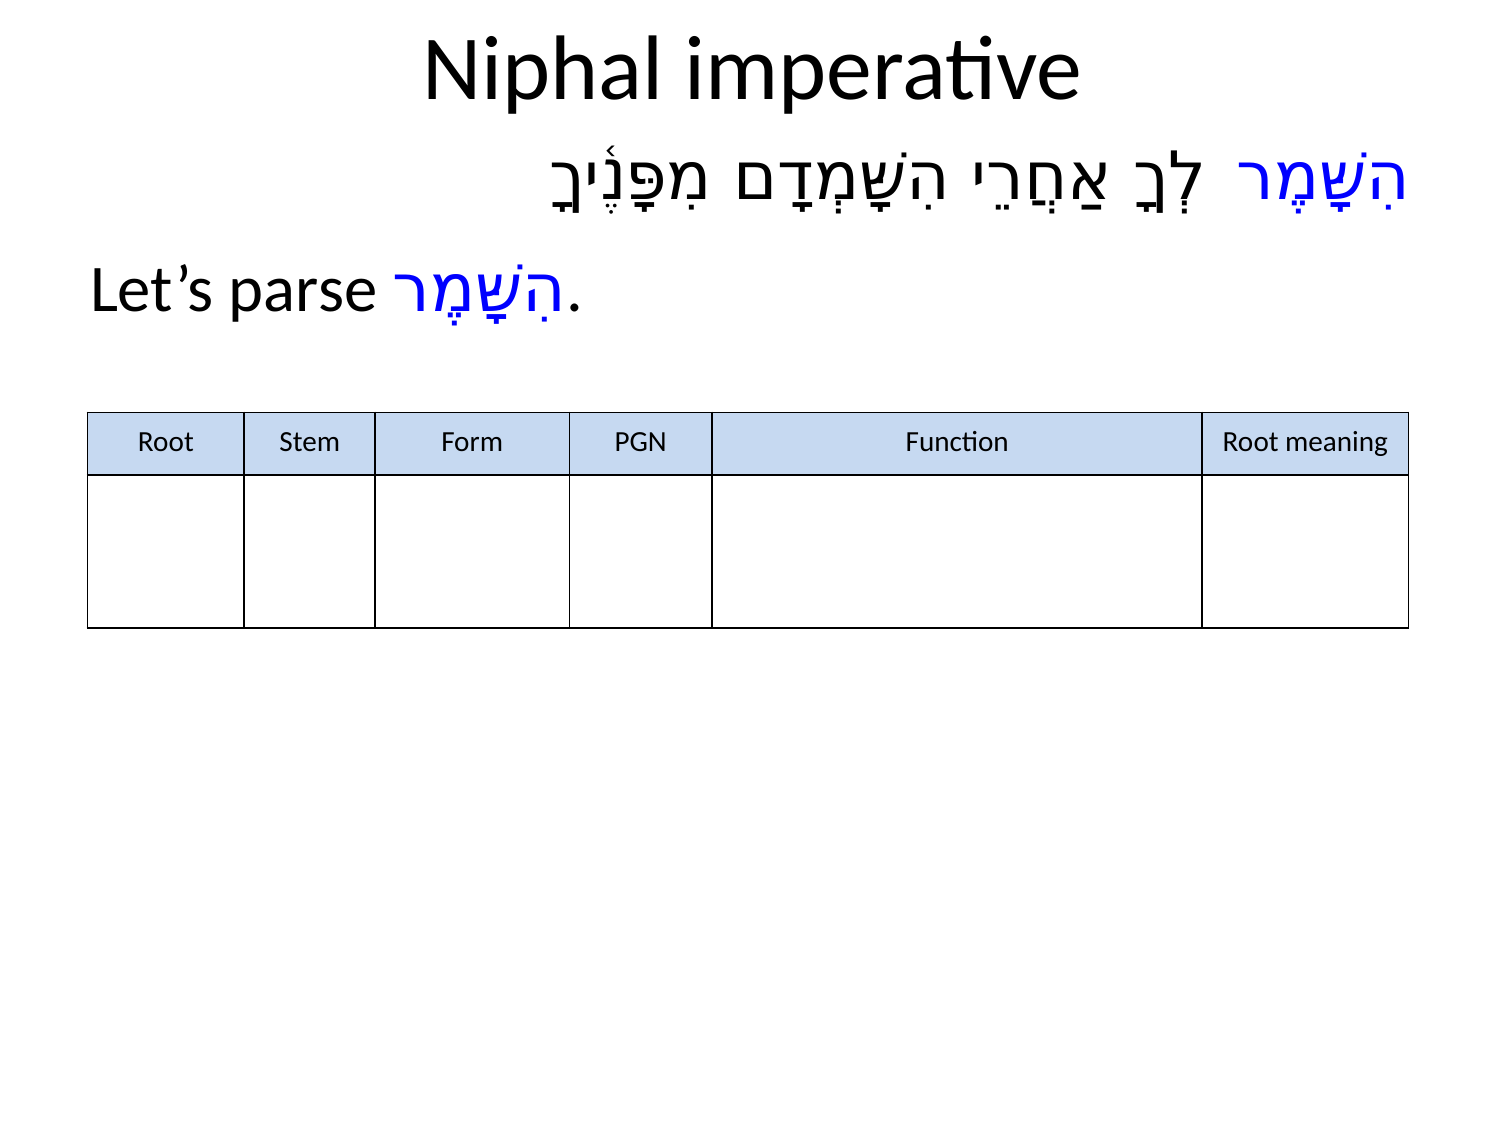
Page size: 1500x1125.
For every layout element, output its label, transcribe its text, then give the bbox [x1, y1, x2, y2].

table_cell [713, 476, 1201, 627]
table_cell [88, 476, 243, 627]
table_cell [376, 476, 569, 627]
table_header Function [713, 413, 1201, 474]
table_cell [245, 476, 374, 627]
table_header Root [88, 413, 243, 474]
table_header Stem [245, 413, 374, 474]
table_header Root meaning [1203, 413, 1408, 474]
table_header Form [376, 413, 569, 474]
table_cell [570, 476, 711, 627]
table_header PGN [570, 413, 711, 474]
table_cell [1203, 476, 1408, 627]
text_box הִשָּׁמֶר לְךָ אַחֲרֵי הִשָּׁמְדָם מִפָּנֶ֫יךָ [287, 125, 1425, 225]
title Niphal imperative [78, 0, 1429, 125]
list Let’s parse הִשָּׁמֶר. [75, 237, 1413, 363]
